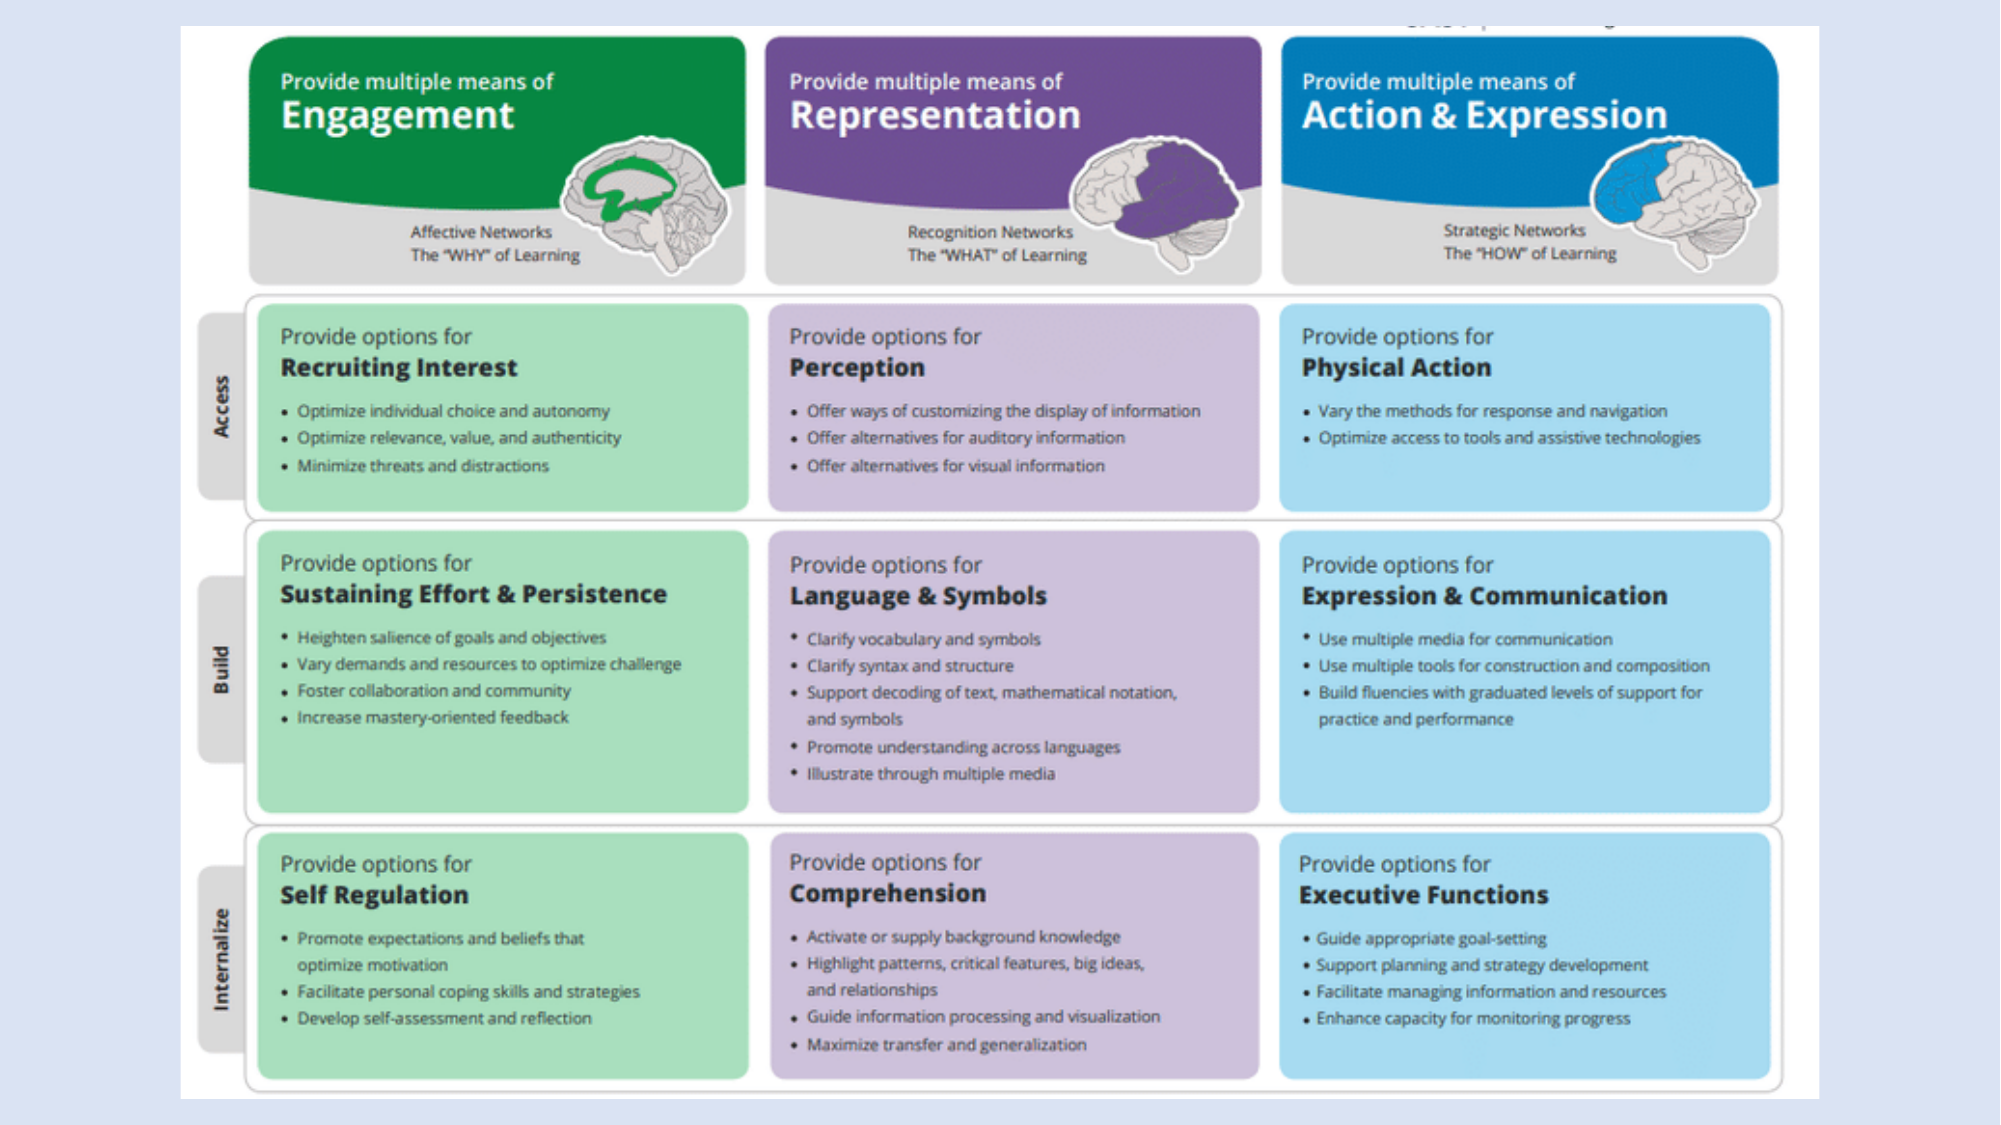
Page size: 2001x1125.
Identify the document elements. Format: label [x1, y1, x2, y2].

picture [180, 26, 1820, 1099]
